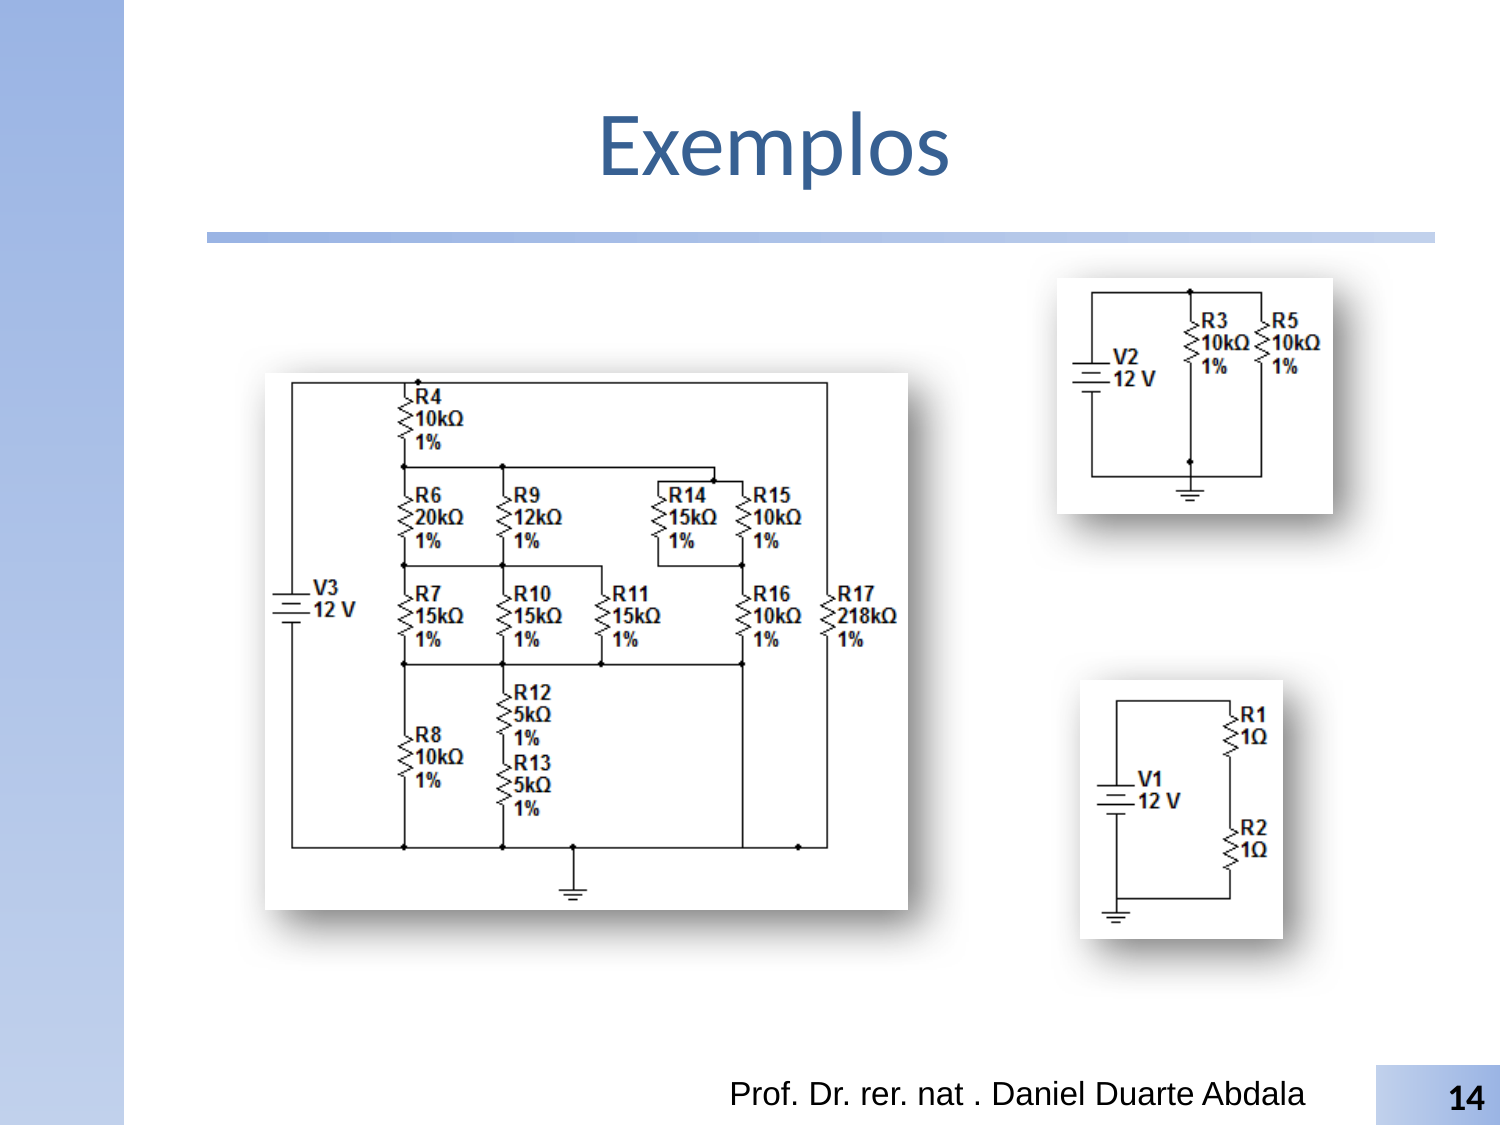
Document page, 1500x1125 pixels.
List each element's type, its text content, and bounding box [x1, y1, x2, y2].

slide_number 14 [1376, 1065, 1500, 1125]
picture [1056, 278, 1333, 514]
title Exemplos [123, 45, 1425, 233]
picture [1080, 680, 1283, 939]
picture [265, 373, 909, 910]
footer Prof. Dr. rer. nat . Daniel Duarte Abdala [714, 1065, 1344, 1125]
